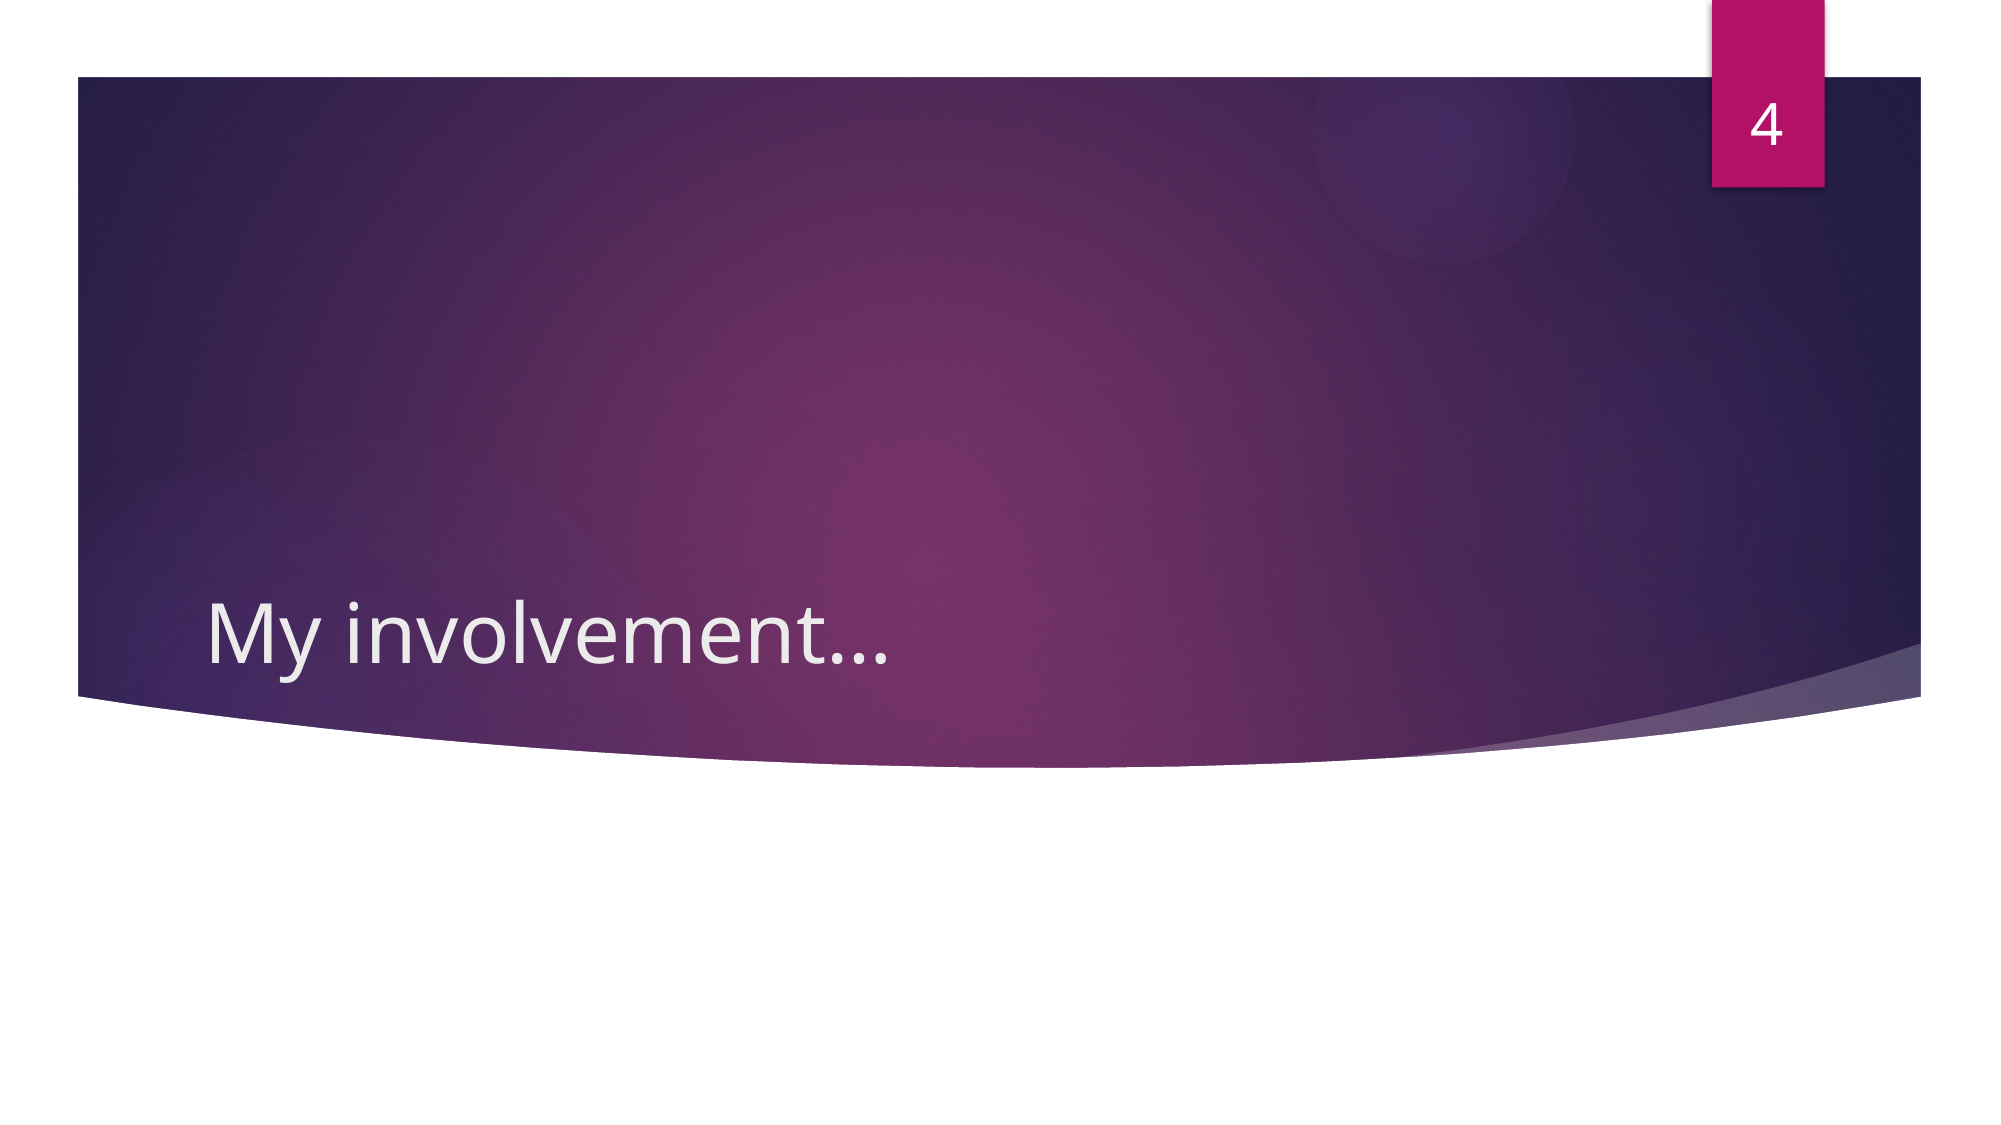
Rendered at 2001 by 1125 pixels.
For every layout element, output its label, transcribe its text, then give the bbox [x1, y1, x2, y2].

slide_number 4 [1698, 48, 1836, 175]
title My involvement… [189, 388, 1638, 688]
